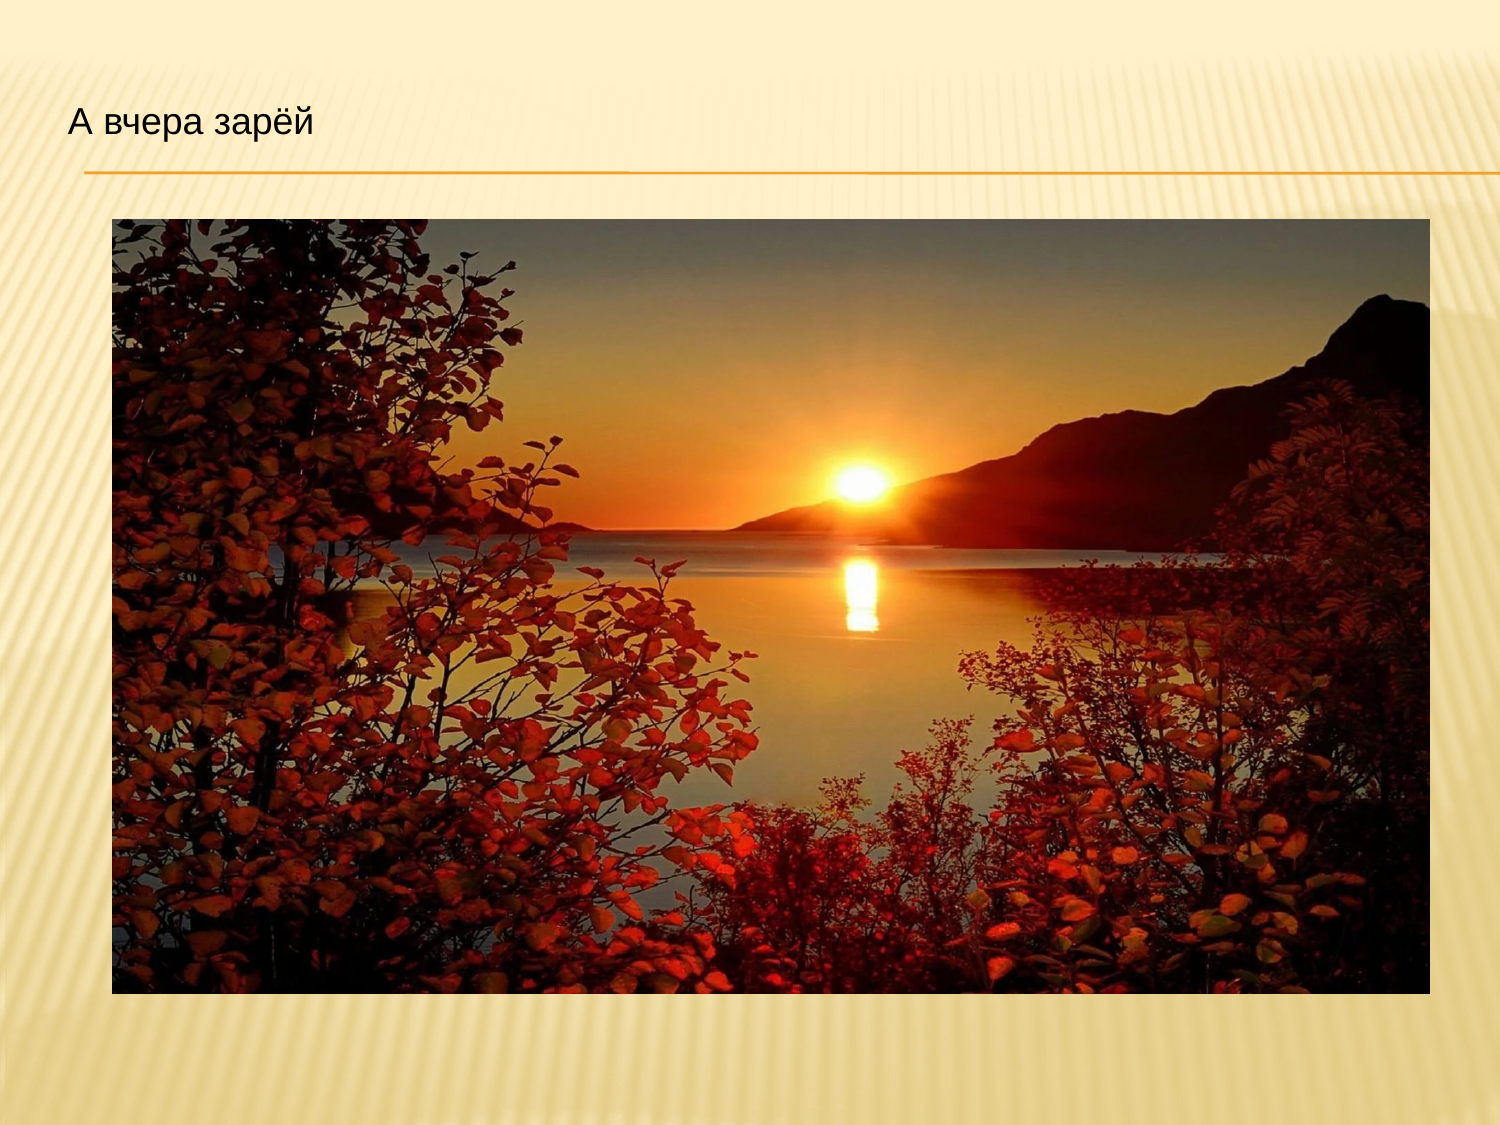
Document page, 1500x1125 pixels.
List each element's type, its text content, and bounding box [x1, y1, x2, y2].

text_box А вчера зарёй [53, 89, 703, 150]
picture [111, 219, 1430, 995]
